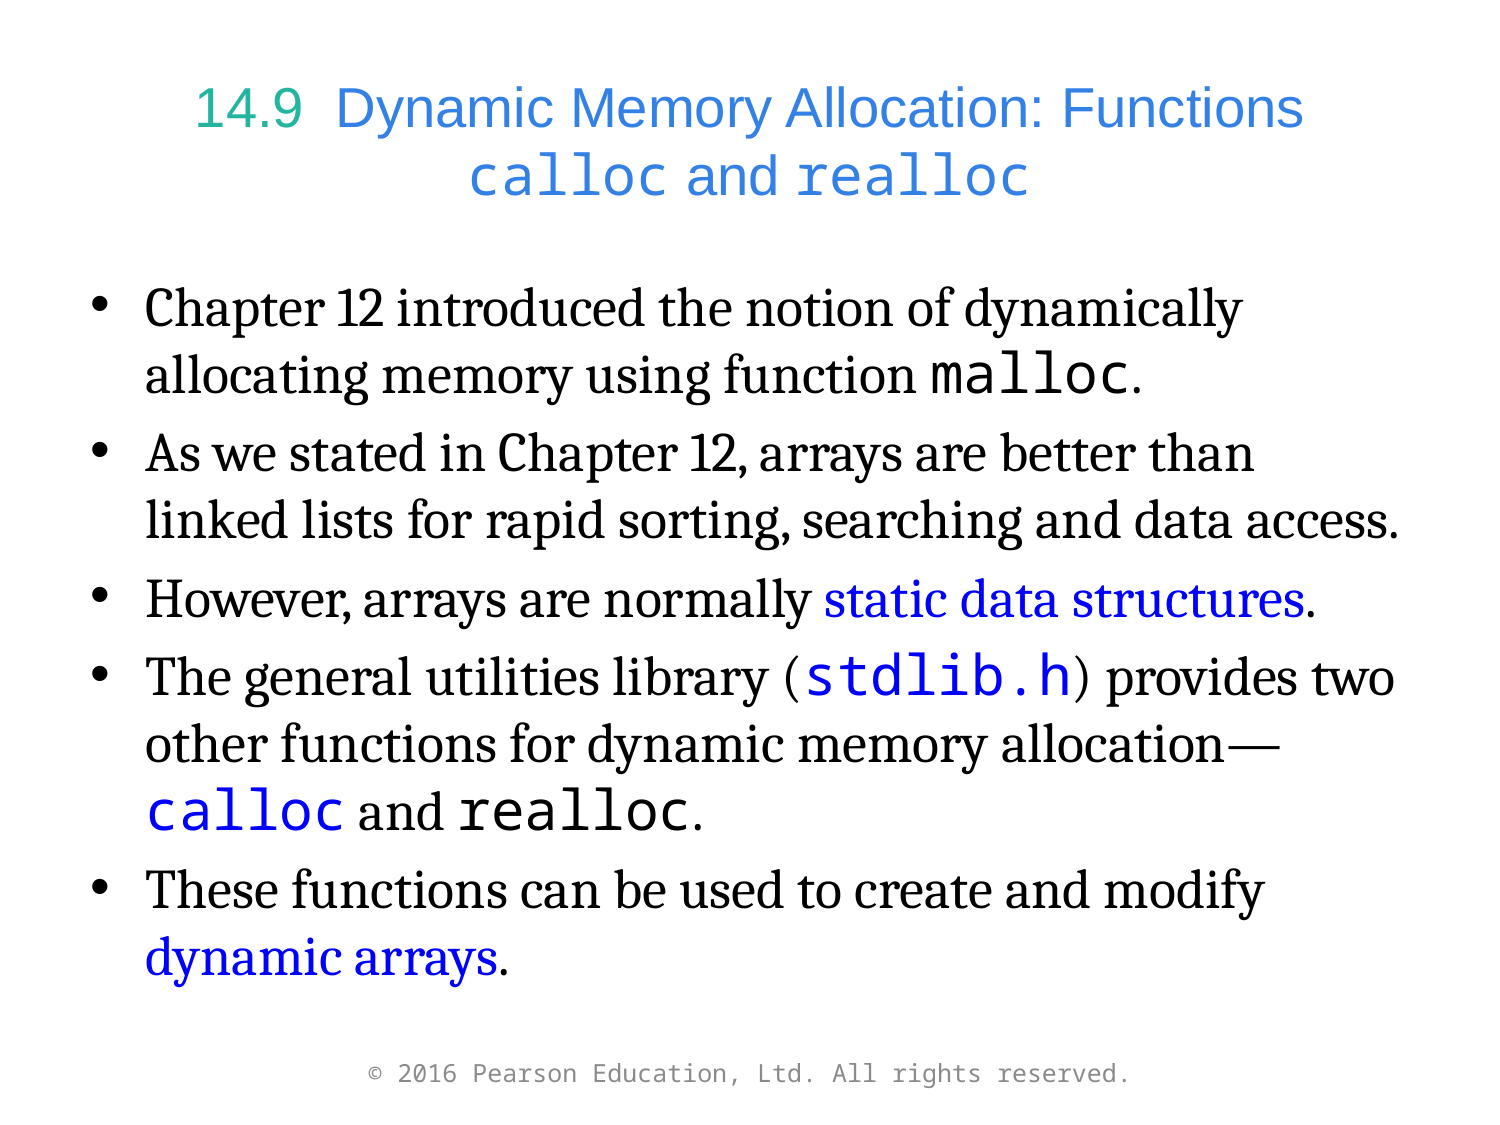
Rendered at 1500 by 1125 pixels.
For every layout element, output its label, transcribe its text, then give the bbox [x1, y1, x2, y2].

title 14.9 Dynamic Memory Allocation: Functions calloc and realloc [75, 45, 1425, 233]
footer © 2016 Pearson Education, Ltd. All rights reserved. [262, 1042, 1238, 1103]
list Chapter 12 introduced the notion of dynamically allocating memory using function malloc. As we stated in Chapter 12, arrays are better than linked lists for rapid sorting, searching and data access. However, arrays are normally static data structures. The general utilities library (stdlib.h) provides two other functions for dynamic memory allocation—calloc and realloc. These functions can be used to create and modify dynamic arrays. [75, 262, 1425, 1005]
